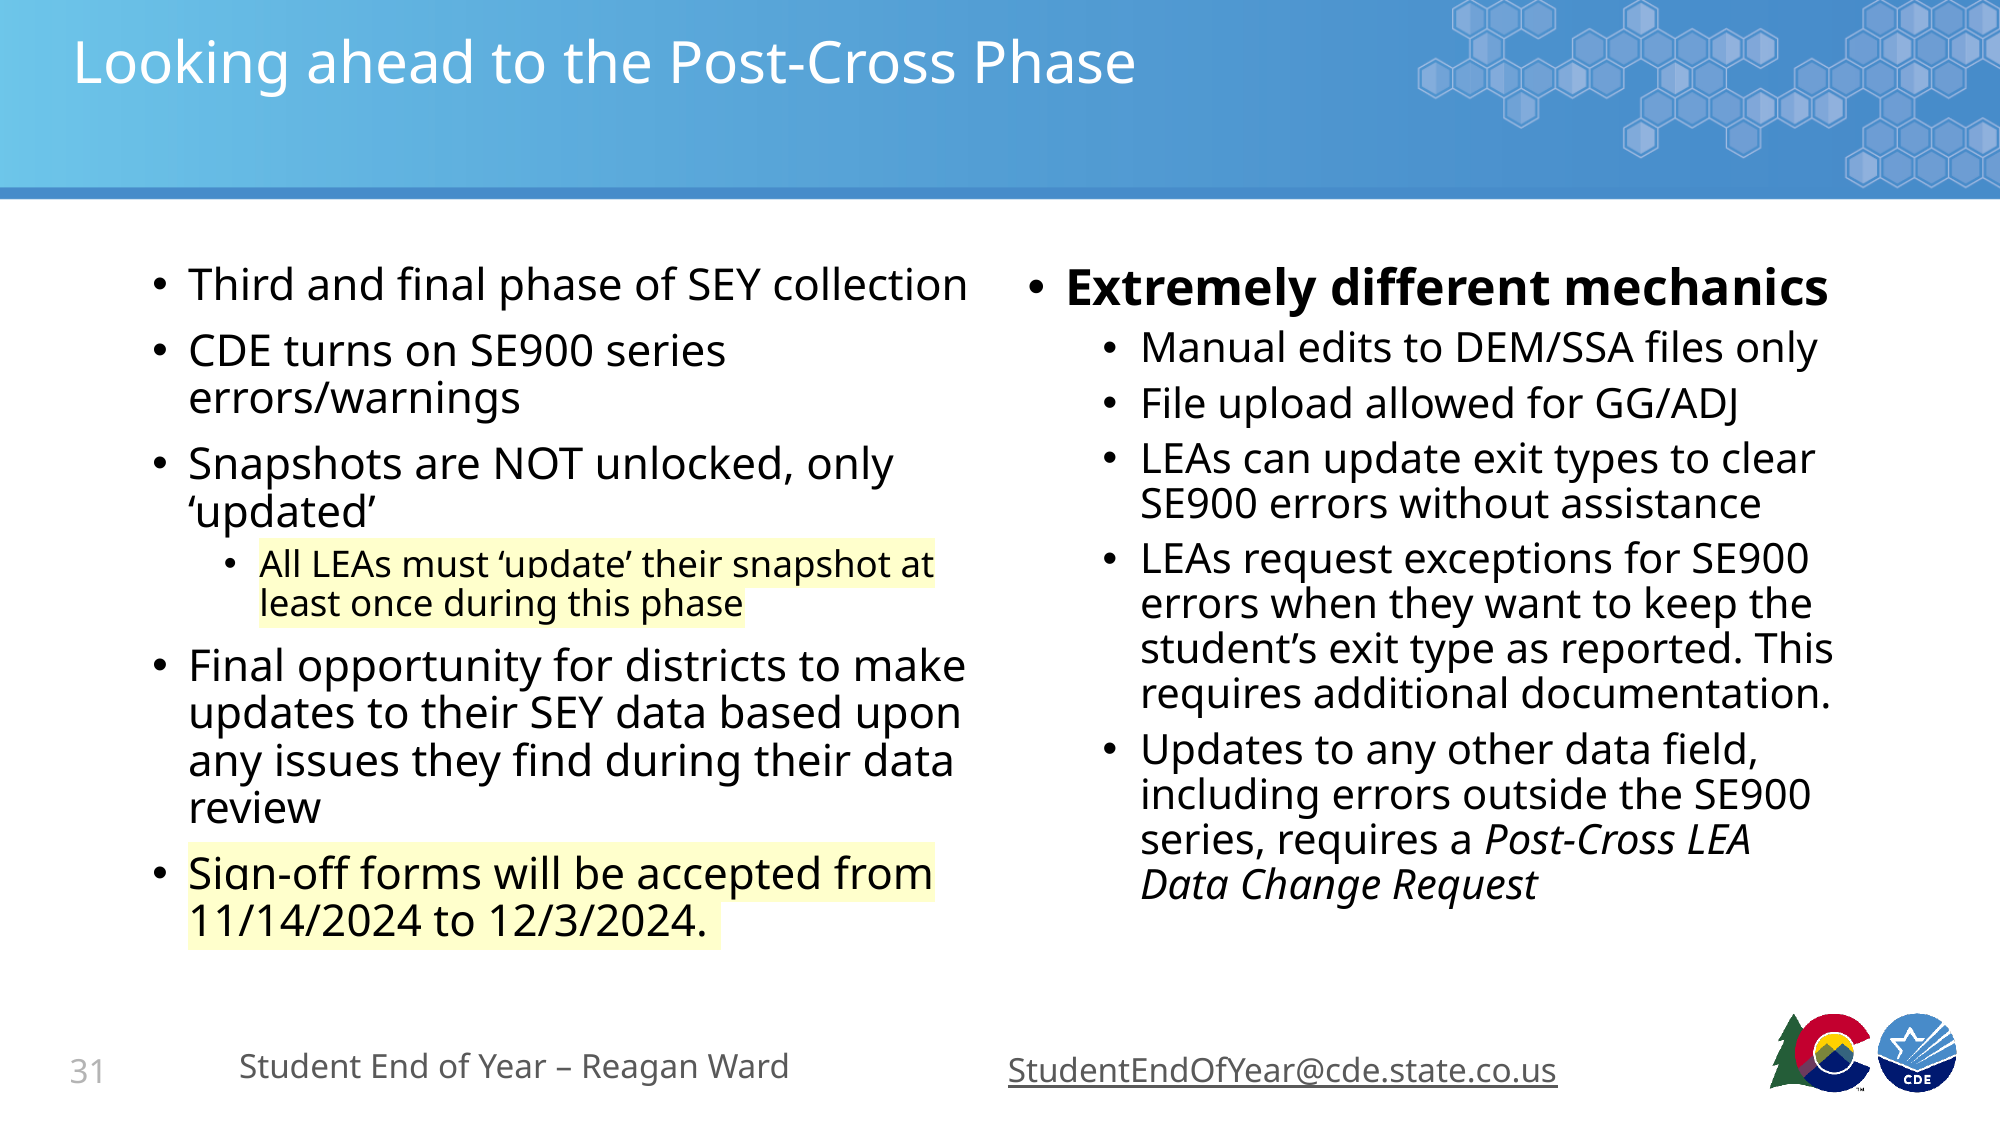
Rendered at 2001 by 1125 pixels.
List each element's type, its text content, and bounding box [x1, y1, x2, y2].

list Student End of Year – Reagan Ward [224, 1042, 960, 1103]
picture [1768, 1012, 1957, 1093]
list Extremely different mechanics Manual edits to DEM/SSA files only File upload allowed for GG/ADJ LEAs can update exit types to clear SE900 errors without assistance LEAs request exceptions for SE900 errors when they want to keep the student’s exit type as reported. This requires additional documentation. Updates to any other data field, including errors outside the SE900 series, requires a Post-Cross LEA Data Change Request [1012, 254, 1863, 969]
slide_number 31 [54, 1042, 191, 1103]
picture [0, 0, 2000, 200]
title Looking ahead to the Post-Cross Phase [72, 33, 1396, 182]
list StudentEndOfYear@cde.state.co.us [992, 1042, 1714, 1103]
list Third and final phase of SEY collection CDE turns on SE900 series errors/warnings Snapshots are NOT unlocked, only ‘updated’ All LEAs must ‘update’ their snapshot at least once during this phase Final opportunity for districts to make updates to their SEY data based upon any issues they find during their data review Sign-off forms will be accepted from 11/14/2024 to 12/3/2024. [137, 254, 988, 969]
